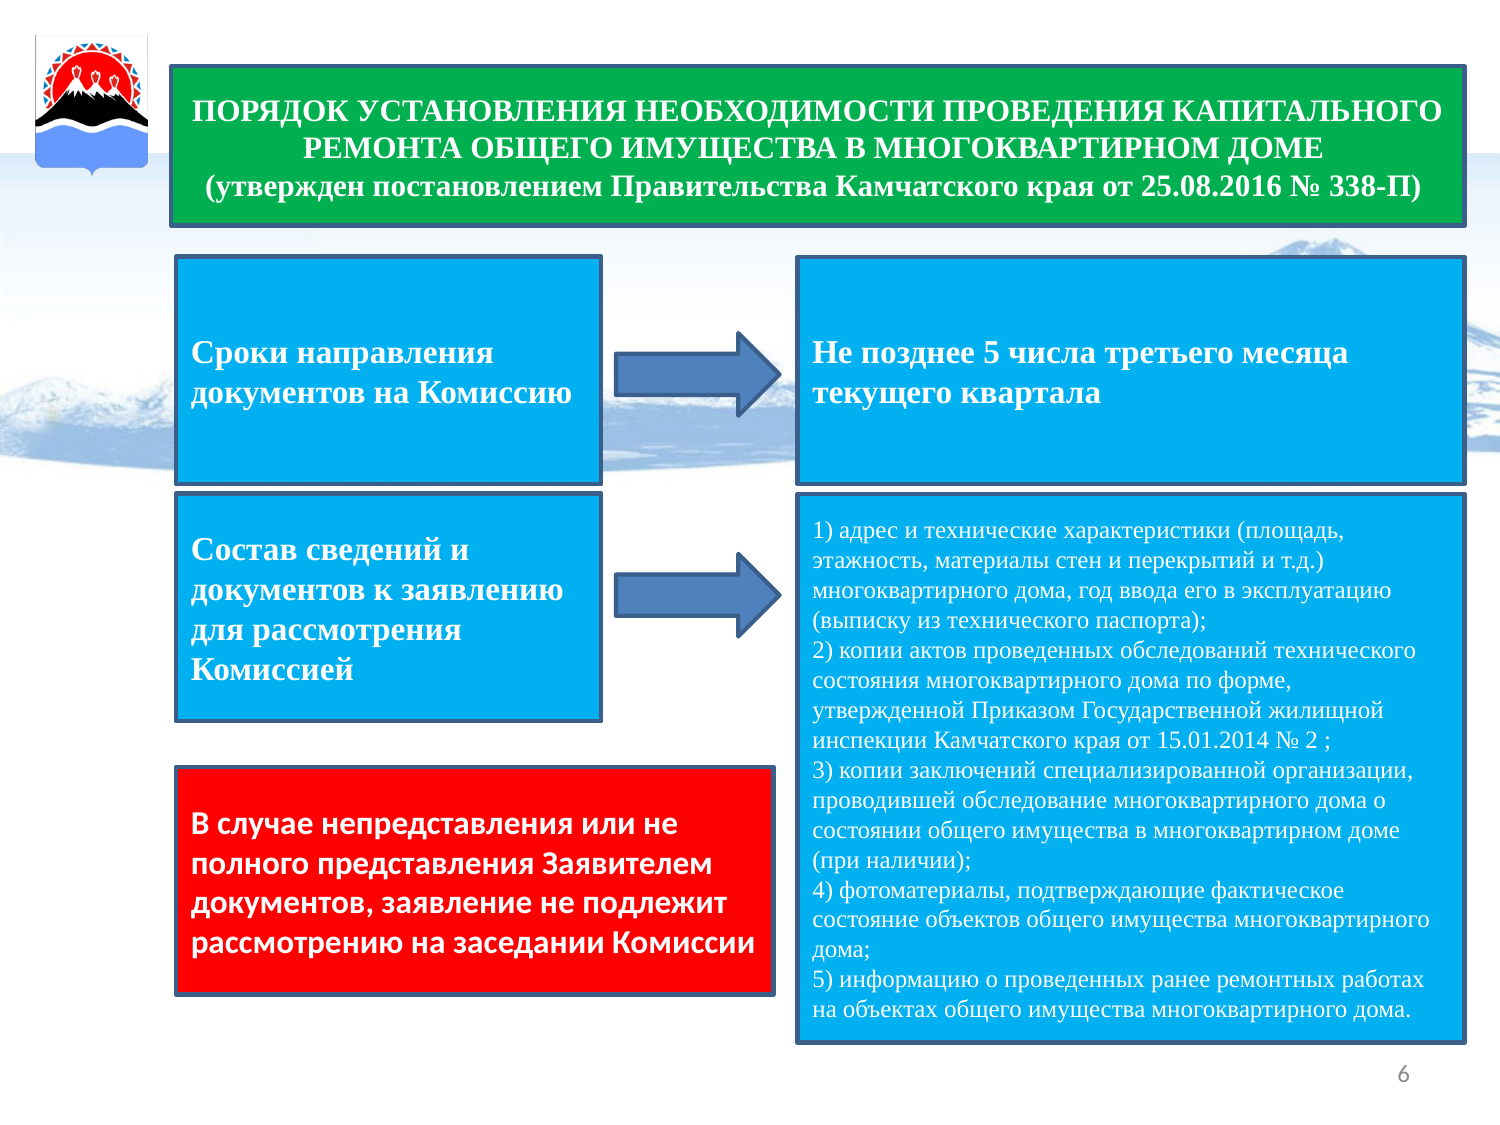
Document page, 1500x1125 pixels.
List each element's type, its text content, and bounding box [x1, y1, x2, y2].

text_box Состав сведений и документов к заявлению для рассмотрения Комиссией [174, 497, 603, 723]
text_box [153, 50, 1500, 117]
text_box [613, 551, 782, 639]
text_box В случае непредставления или не полного представления Заявителем документов, заявление не подлежит рассмотрению на заседании Комиссии [174, 765, 776, 997]
slide_number 6 [1074, 1045, 1425, 1103]
picture [0, 34, 1500, 488]
text_box ПОРЯДОК УСТАНОВЛЕНИЯ НЕОБХОДИМОСТИ ПРОВЕДЕНИЯ КАПИТАЛЬНОГО РЕМОНТА ОБЩЕГО ИМУЩЕСТВА В МНОГОКВАРТИРНОМ ДОМЕ (утвержден постановлением Правительства Камчатского края от 25.08.2016 № 338-П) [169, 64, 1467, 151]
text_box 1) адрес и технические характеристики (площадь, этажность, материалы стен и перекрытий и т.д.) многоквартирного дома, год ввода его в эксплуатацию (выписку из технического паспорта); 2) копии актов проведенных обследований технического состояния многоквартирного дома по форме, утвержденной Приказом Государственной жилищной инспекции Камчатского края от 15.01.2014 № 2 ; 3) копии заключений специализированной организации, проводившей обследование многоквартирного дома о состоянии общего имущества в многоквартирном доме (при наличии); 4) фотоматериалы, подтверждающие фактическое состояние объектов общего имущества многоквартирного дома; 5) информацию о проведенных ранее ремонтных работах на объектах общего имущества многоквартирного дома. [795, 497, 1467, 1045]
